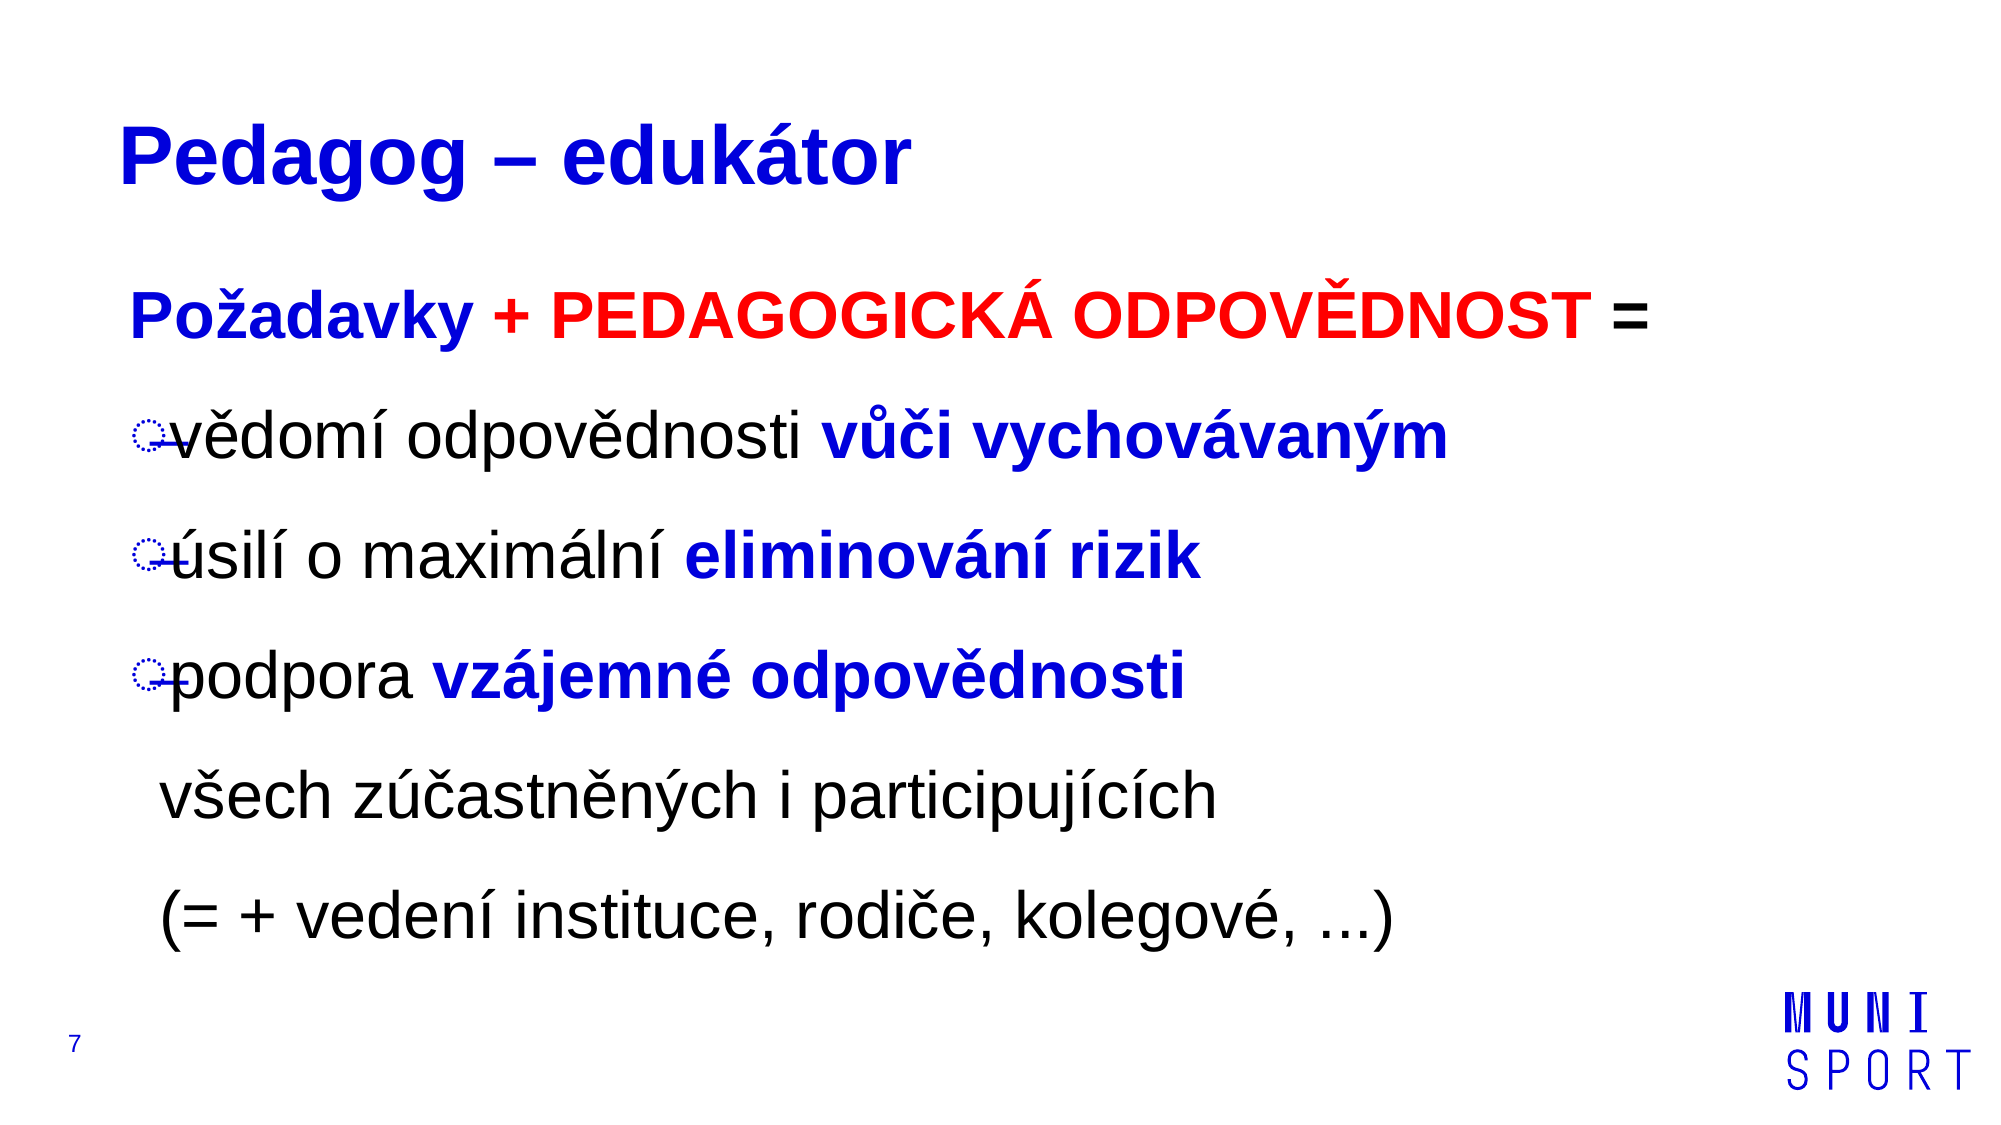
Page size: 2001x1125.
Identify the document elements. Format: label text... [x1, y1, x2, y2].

slide_number 7 [67, 1021, 110, 1063]
title Pedagog – edukátor [118, 118, 1883, 193]
list Požadavky + PEDAGOGICKÁ ODPOVĚDNOST = vědomí odpovědnosti vůči vychovávaným úsilí o maximální eliminování rizik podpora vzájemné odpovědnosti všech zúčastněných i participujících (= + vedení instituce, rodiče, kolegové, ...) [118, 231, 1883, 957]
